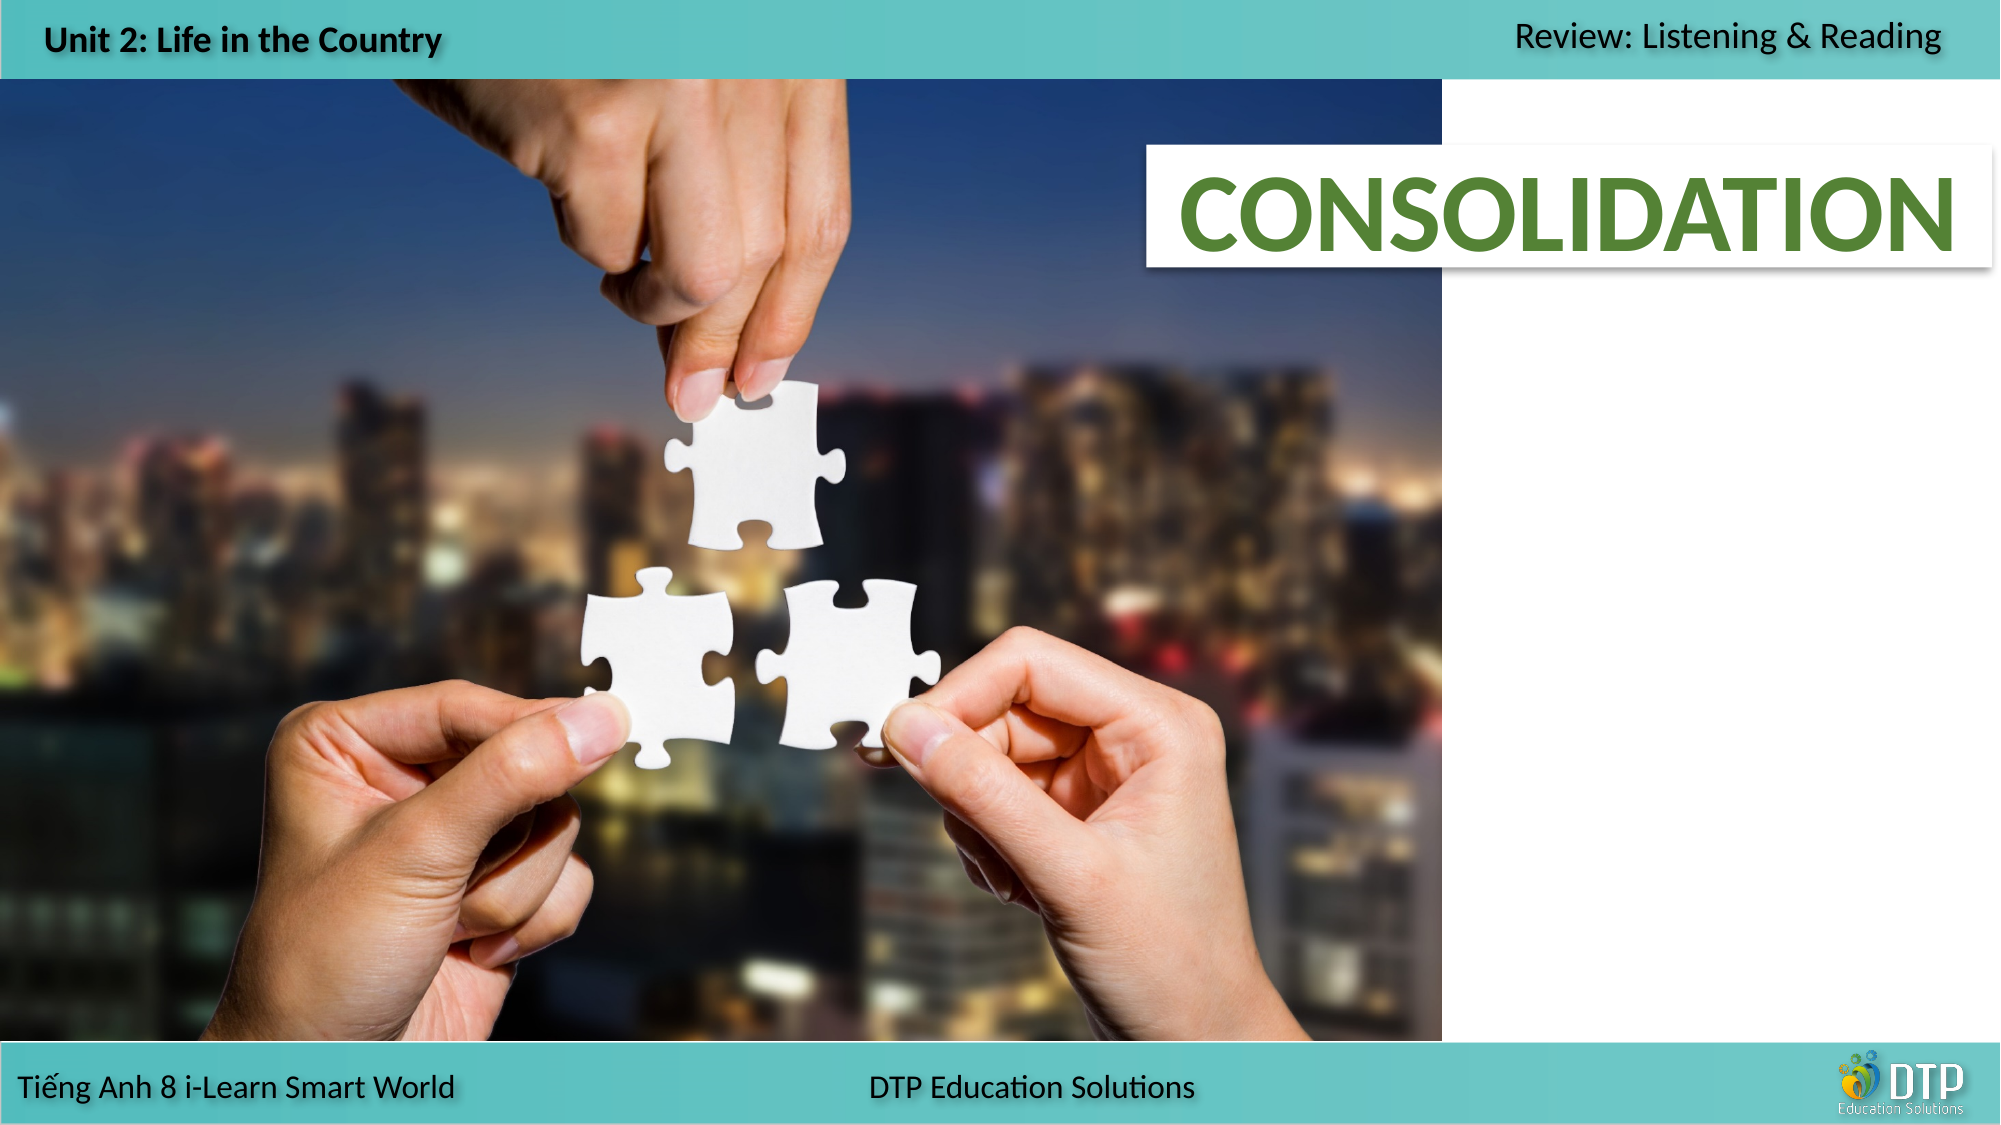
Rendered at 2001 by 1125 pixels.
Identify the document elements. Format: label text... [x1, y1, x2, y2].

picture [0, 0, 2000, 1125]
text_box CONSOLIDATION [1442, 144, 1993, 268]
